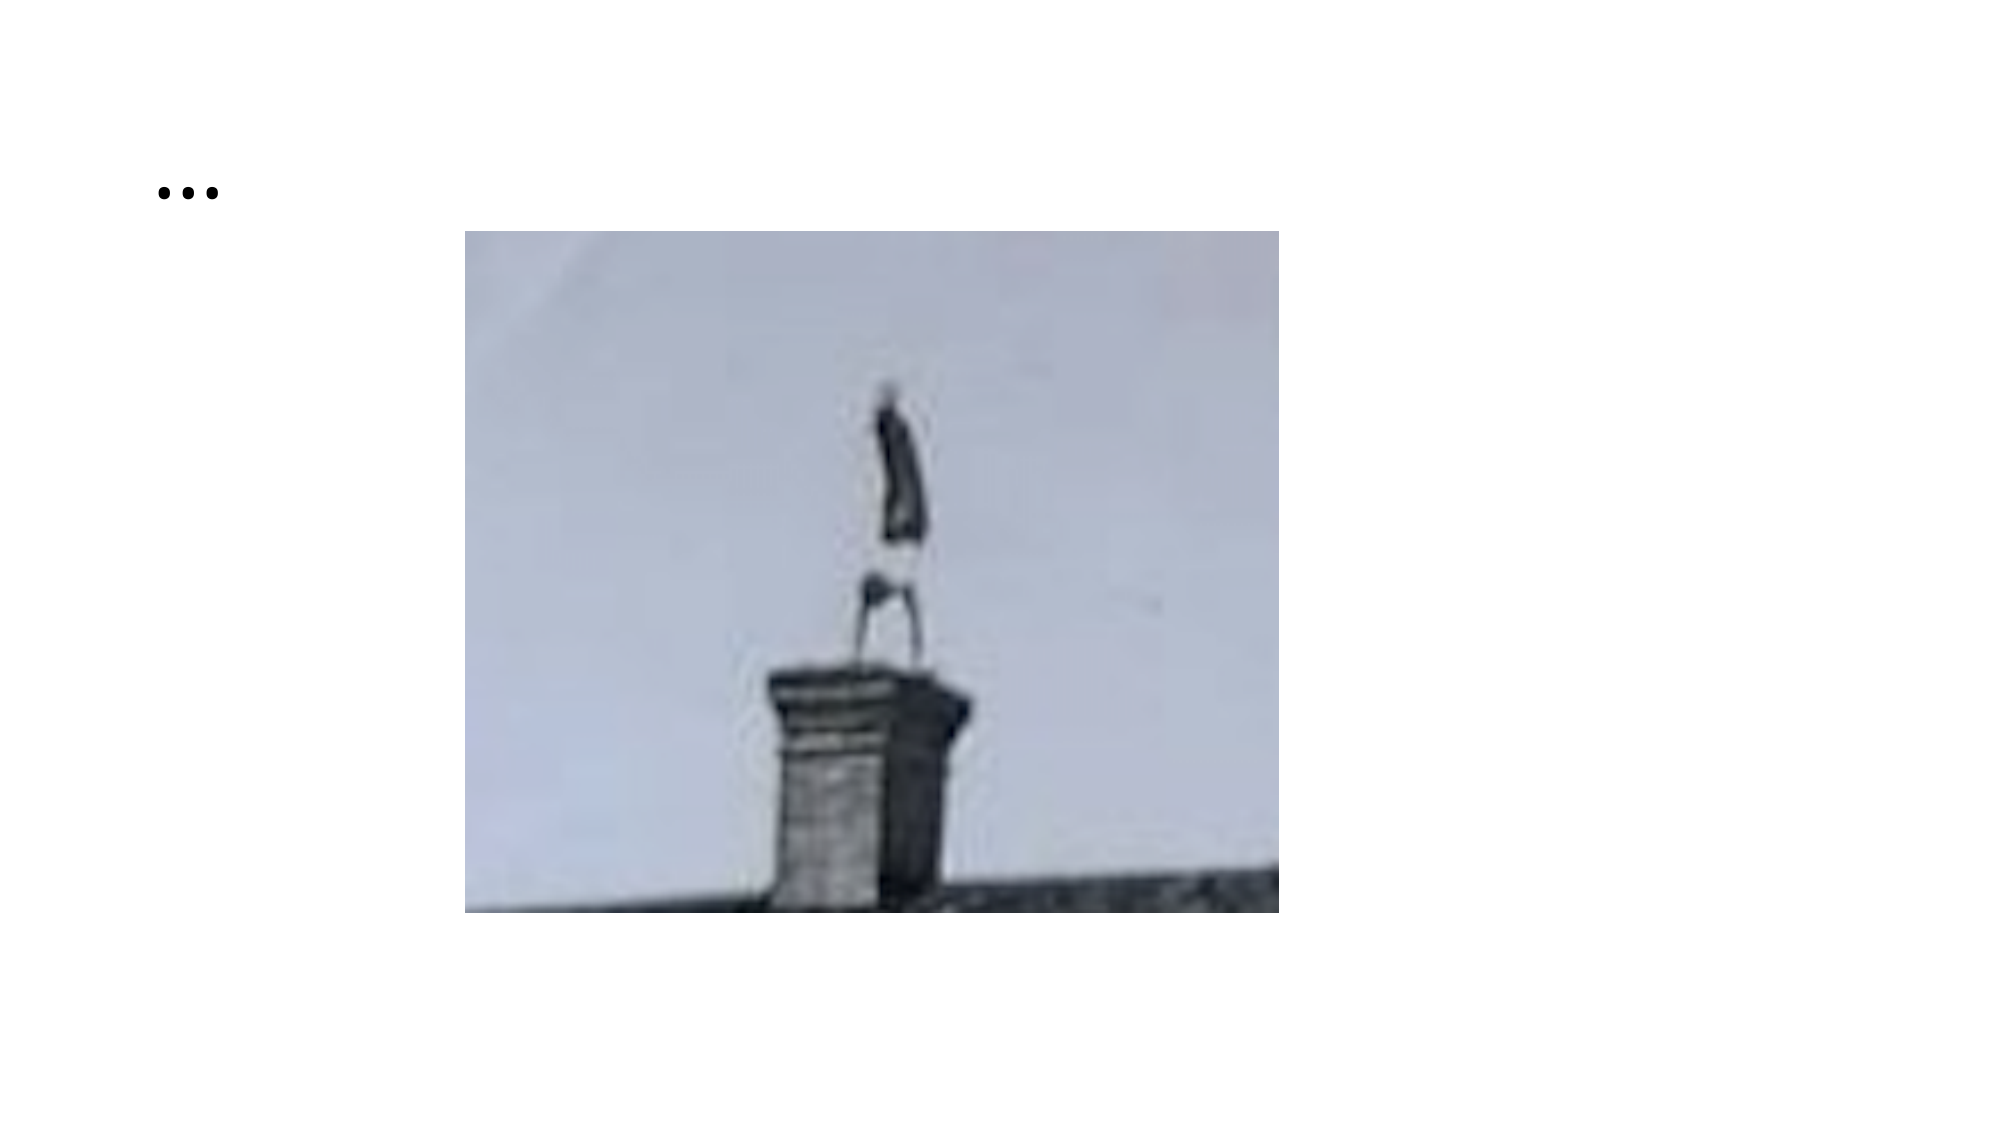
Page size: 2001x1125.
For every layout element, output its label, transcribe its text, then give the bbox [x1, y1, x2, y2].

title … [137, 59, 1863, 278]
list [465, 231, 1279, 913]
